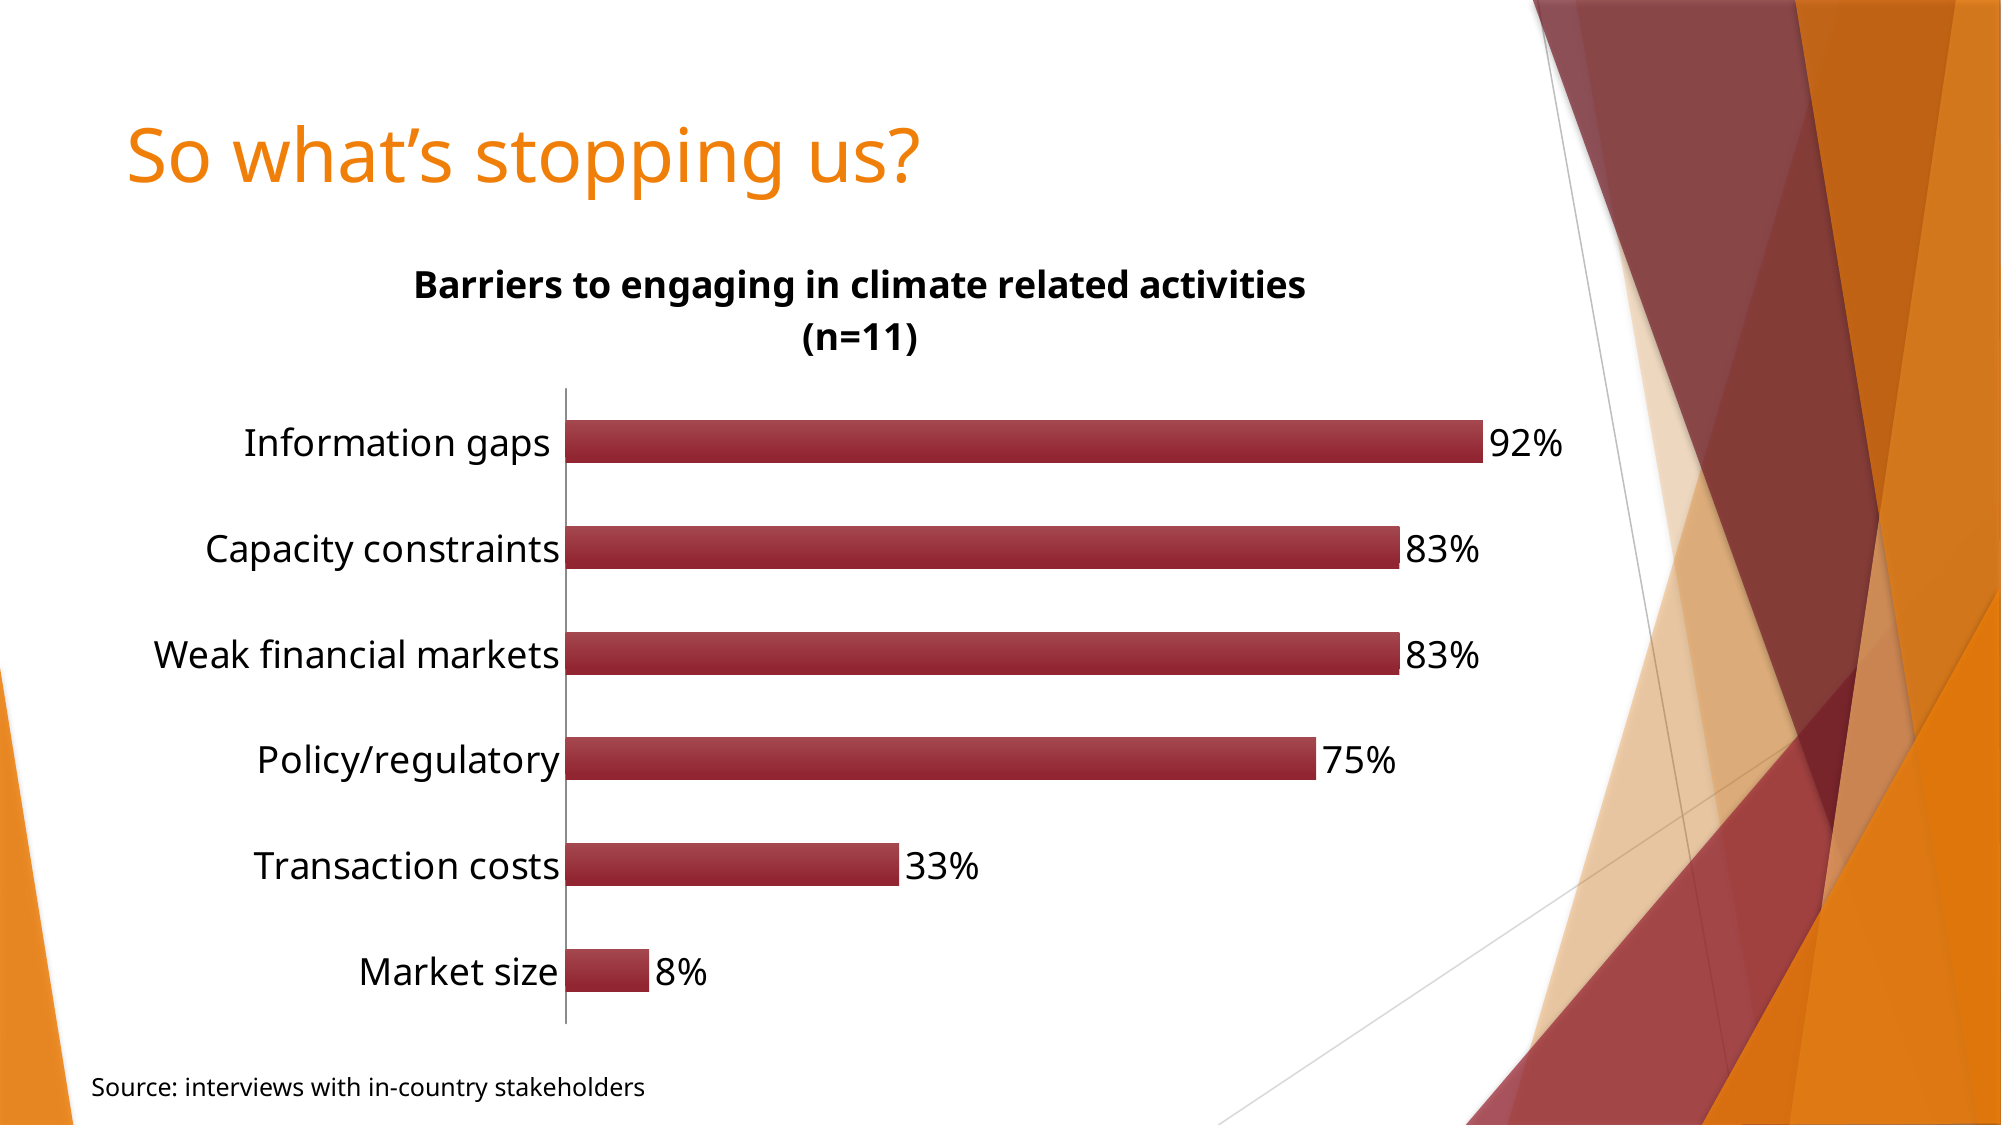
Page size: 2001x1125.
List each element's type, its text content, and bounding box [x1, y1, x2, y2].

text_box Source: interviews with in-country stakeholders [76, 1064, 996, 1110]
title So what’s stopping us? [111, 99, 1522, 317]
chart [123, 222, 1597, 1041]
